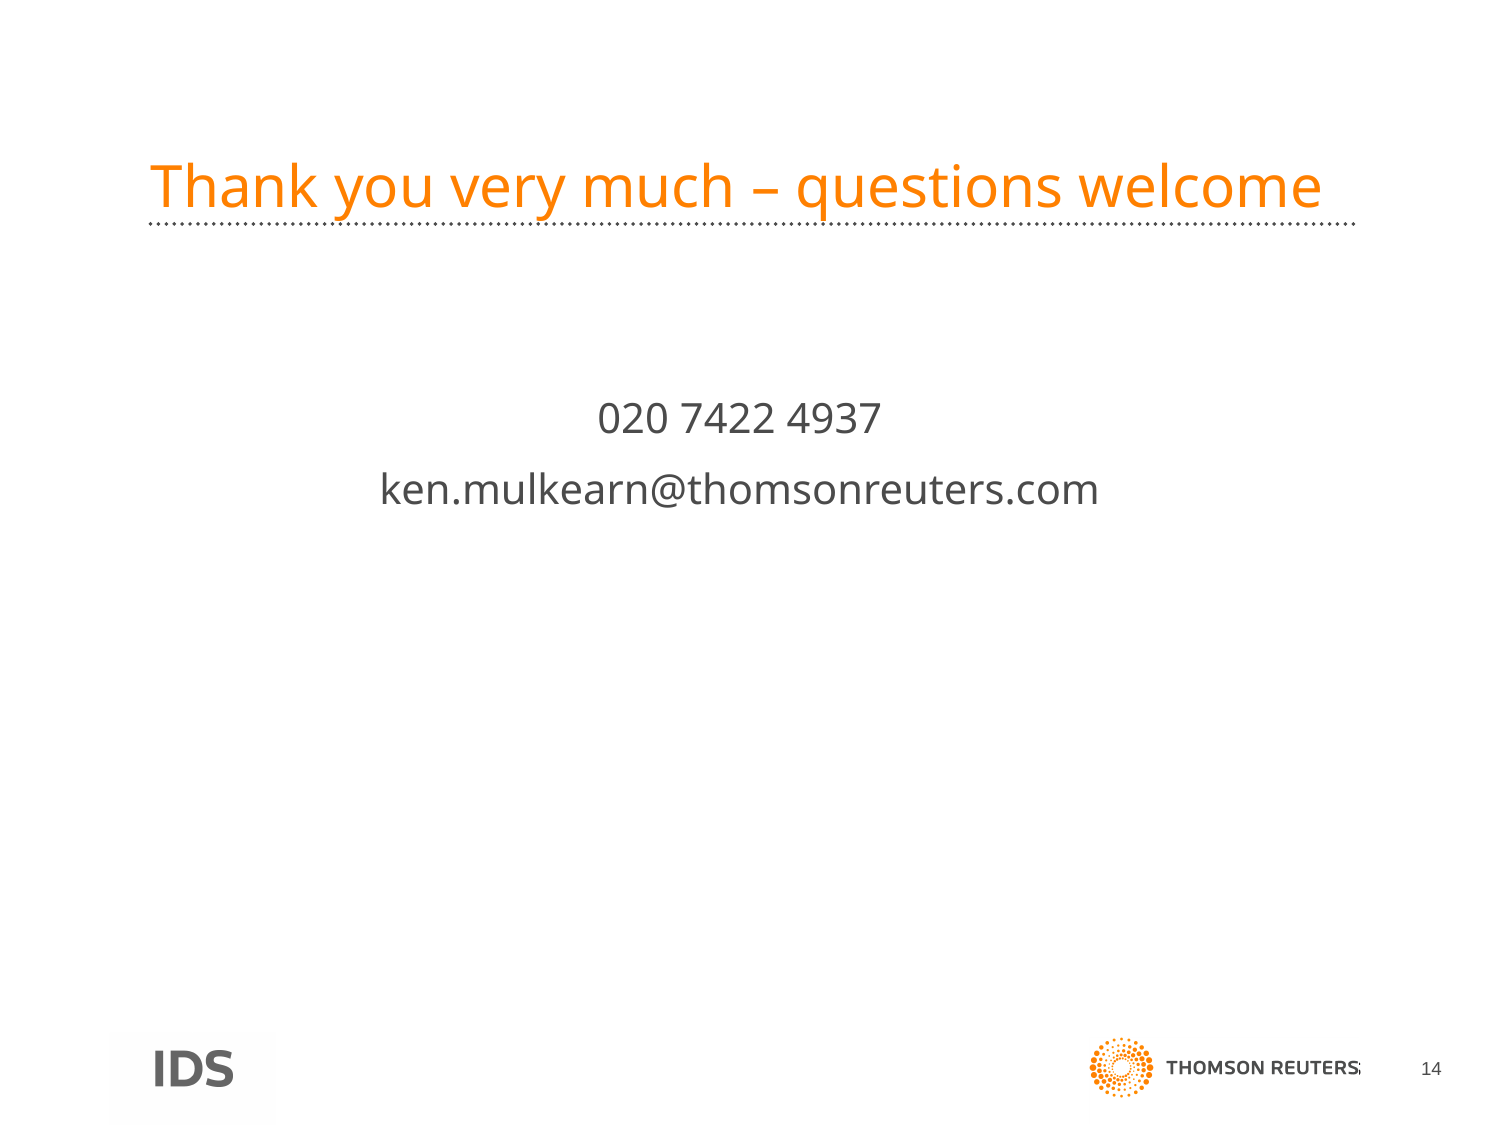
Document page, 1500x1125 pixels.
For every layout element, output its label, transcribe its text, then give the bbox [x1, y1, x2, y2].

picture [109, 1032, 276, 1125]
list 020 7422 4937 ken.mulkearn@thomsonreuters.com [150, 250, 1360, 1001]
picture [1089, 1037, 1361, 1125]
slide_number 14 [1381, 1048, 1458, 1088]
title Thank you very much – questions welcome [150, 82, 1360, 221]
